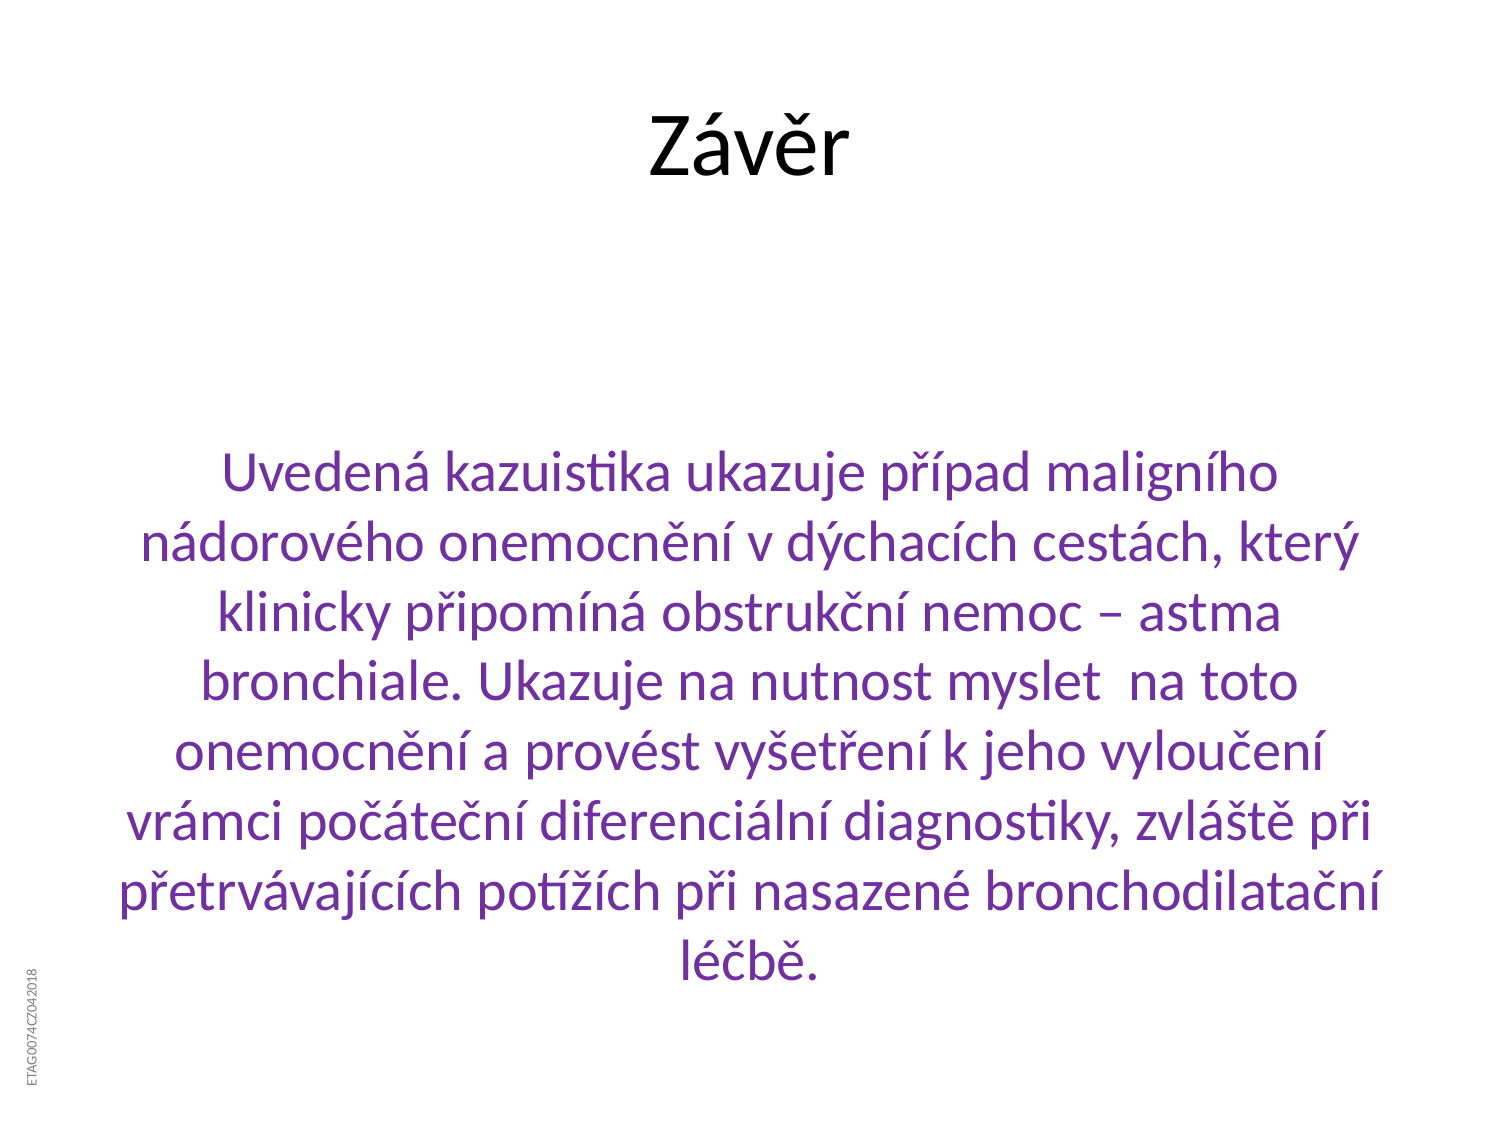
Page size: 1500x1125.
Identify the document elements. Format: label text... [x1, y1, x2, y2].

list Uvedená kazuistika ukazuje případ maligního nádorového onemocnění v dýchacích cestách, který klinicky připomíná obstrukční nemoc – astma bronchiale. Ukazuje na nutnost myslet na toto onemocnění a provést vyšetření k jeho vyloučení vrámci počáteční diferenciální diagnostiky, zvláště při přetrvávajících potížích při nasazené bronchodilatační léčbě. [75, 262, 1425, 1005]
title Závěr [75, 45, 1425, 233]
